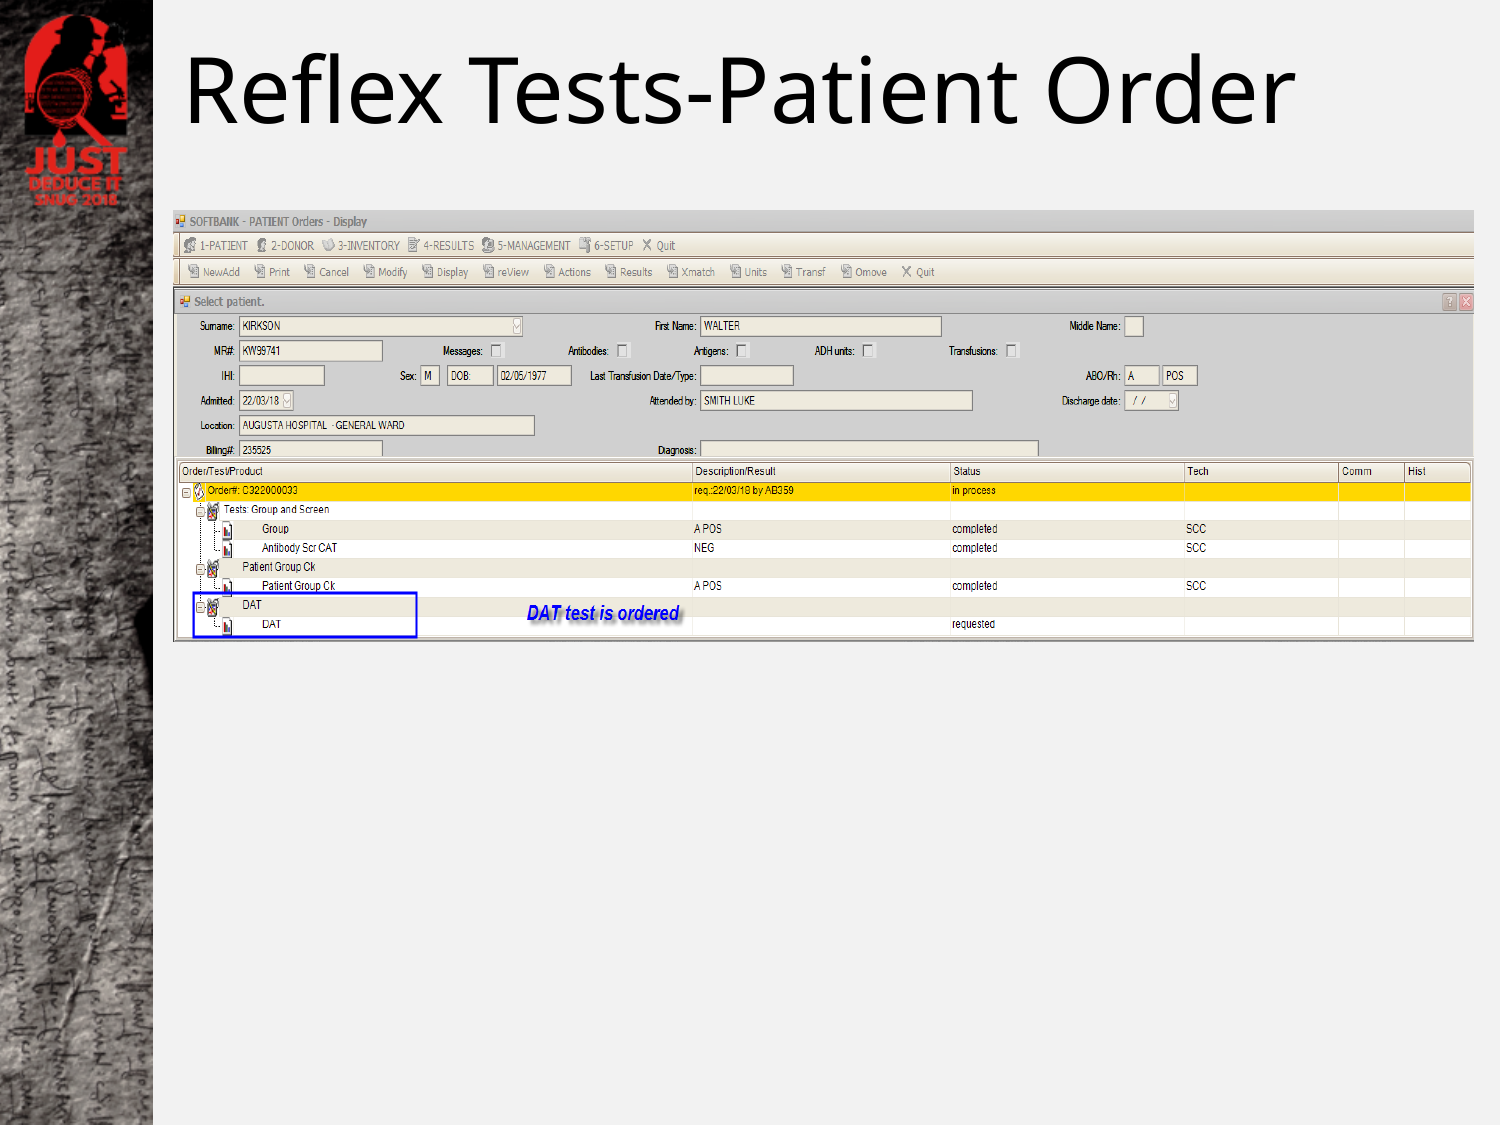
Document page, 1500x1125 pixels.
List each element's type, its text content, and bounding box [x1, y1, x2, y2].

title Reflex Tests-Patient Order [167, 19, 1461, 169]
picture [173, 210, 1474, 642]
picture [0, 0, 153, 1125]
